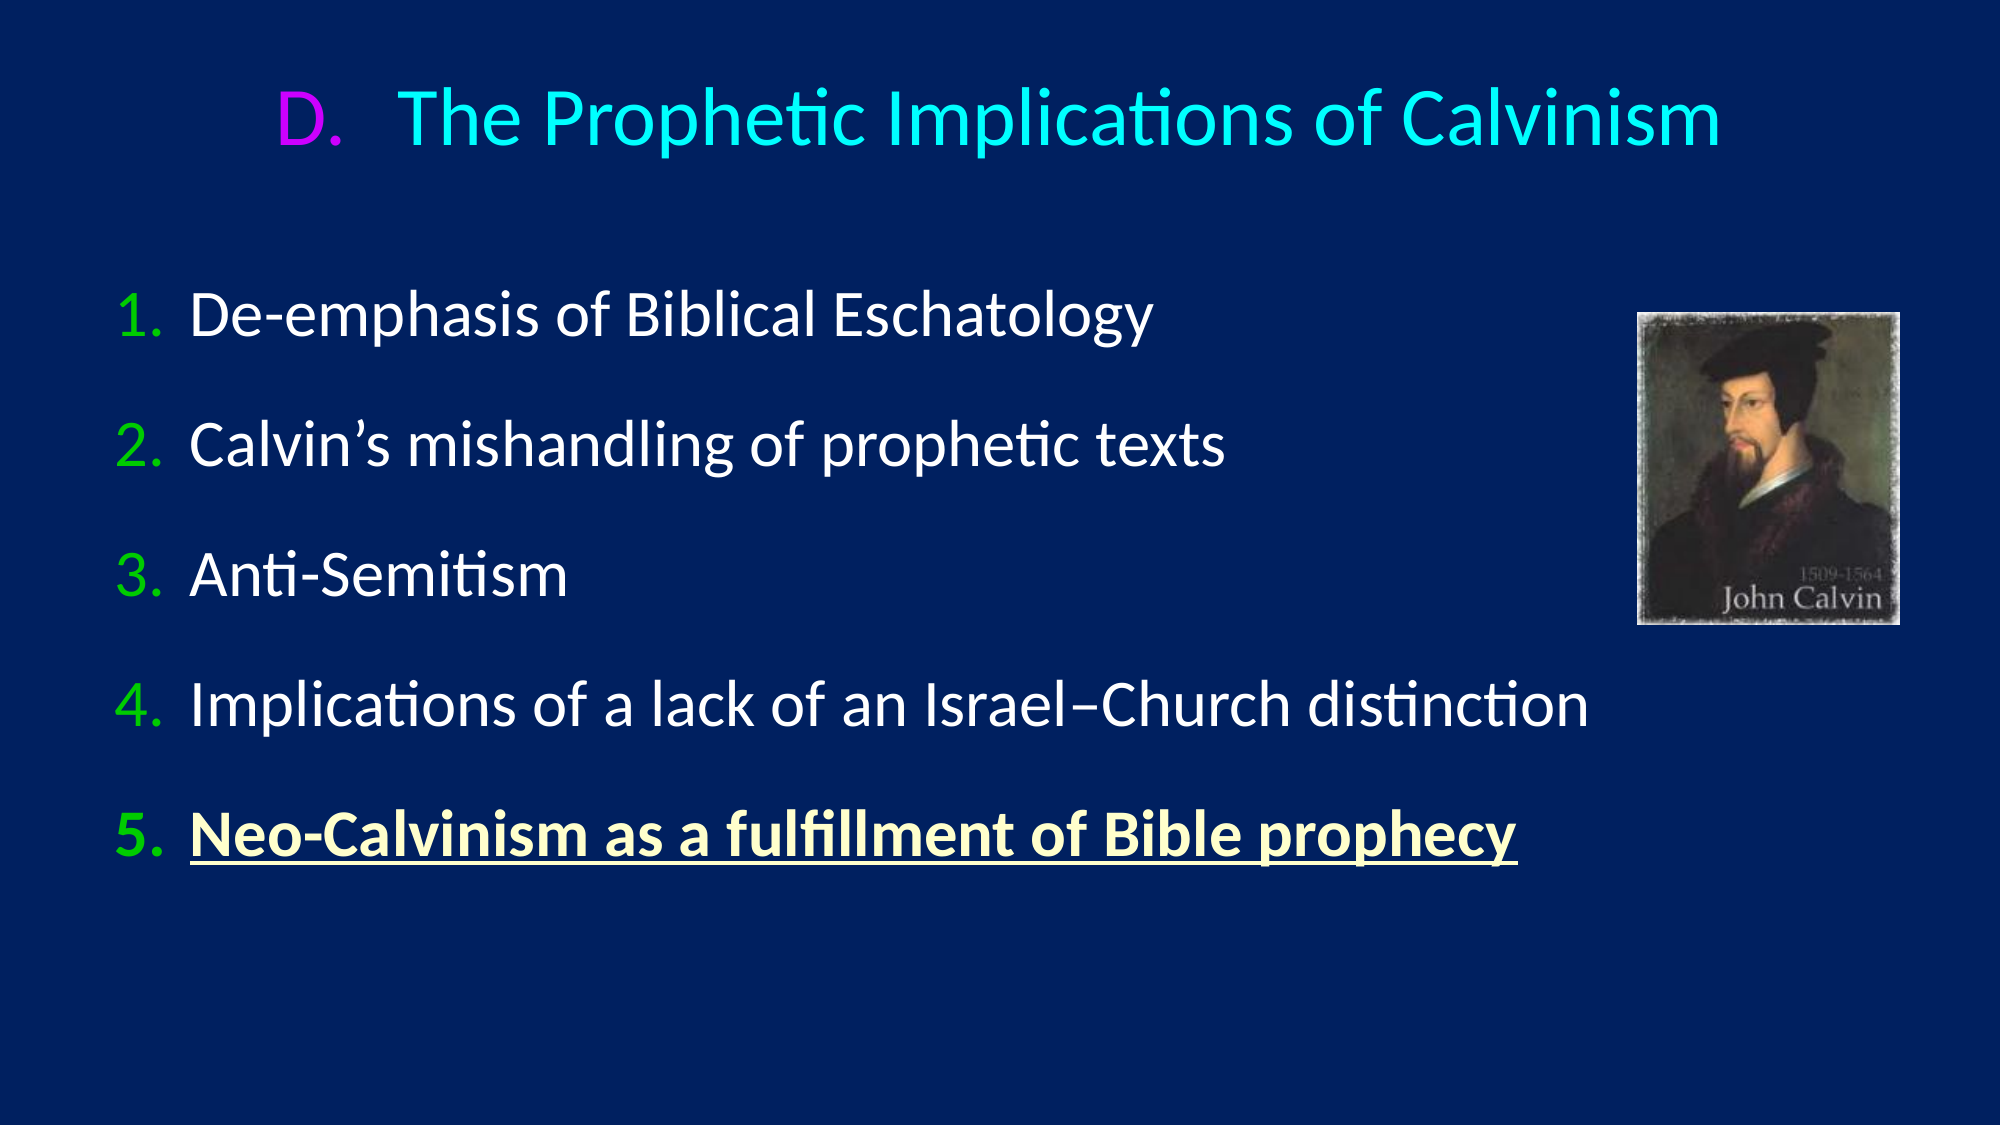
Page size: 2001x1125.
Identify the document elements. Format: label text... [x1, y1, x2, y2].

picture [1636, 312, 1901, 626]
list De-emphasis of Biblical Eschatology Calvin’s mishandling of prophetic texts Anti-Semitism Implications of a lack of an Israel‒Church distinction Neo-Calvinism as a fulfillment of Bible prophecy [99, 262, 1813, 976]
title The Prophetic Implications of Calvinism [243, 37, 1757, 188]
